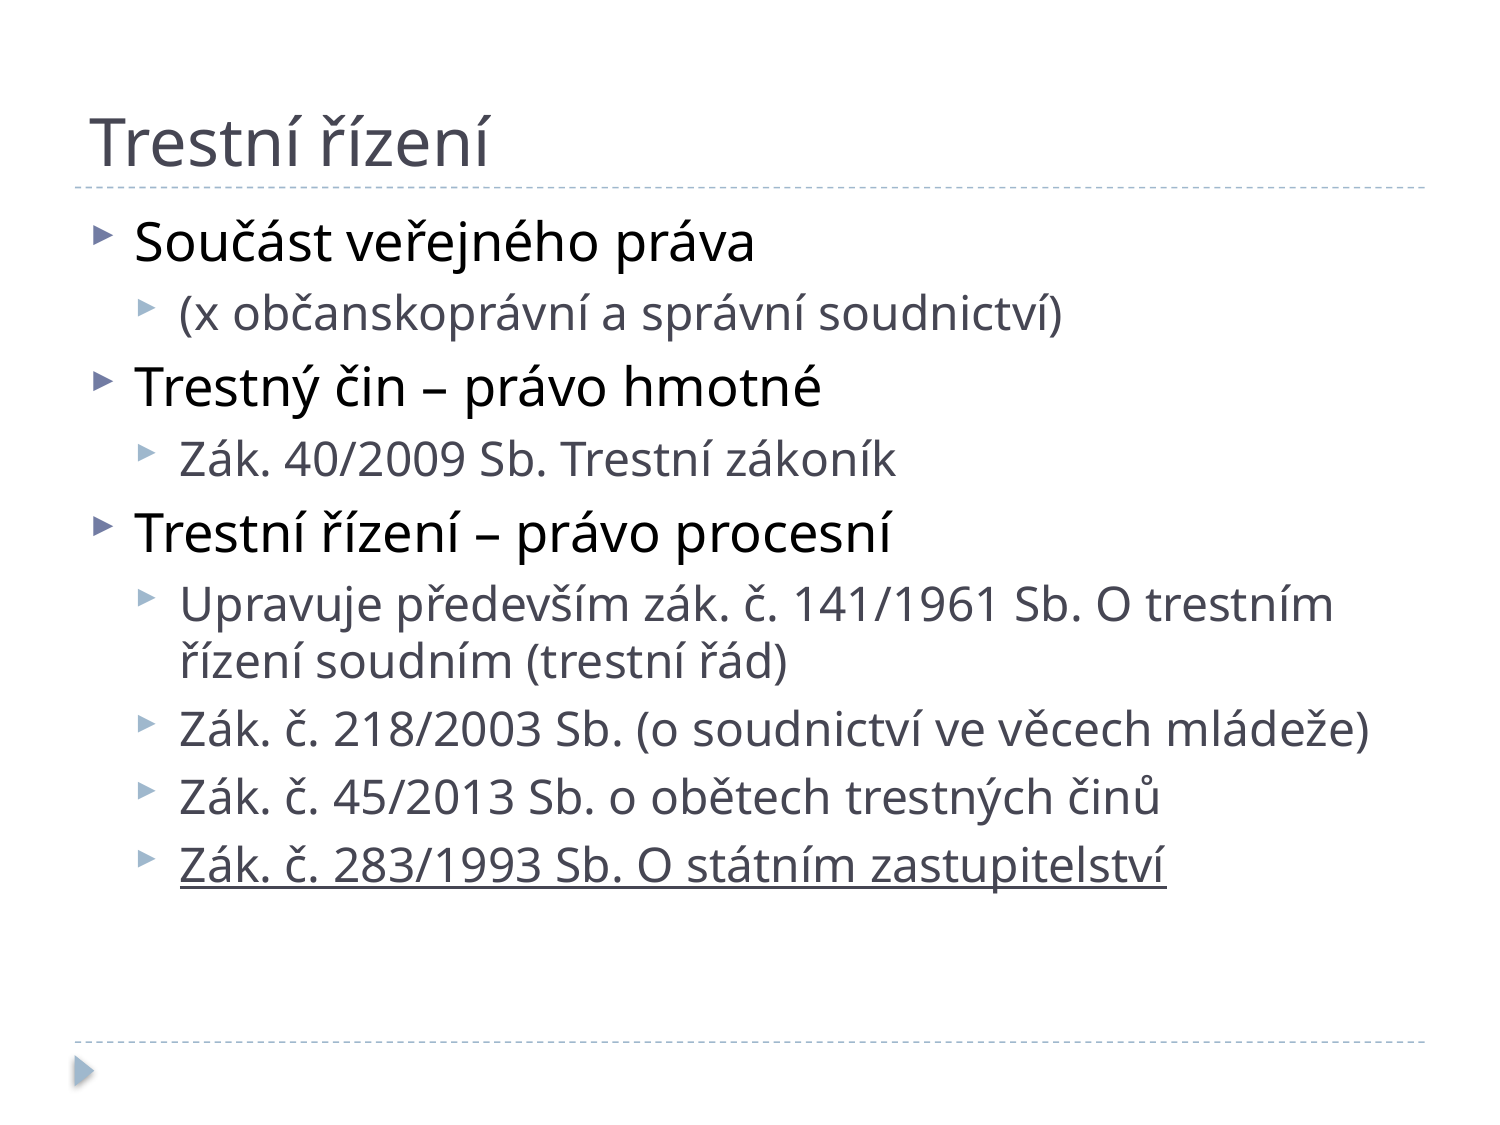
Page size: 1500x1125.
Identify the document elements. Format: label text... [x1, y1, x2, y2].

title Trestní řízení [75, 24, 1425, 188]
list Součást veřejného práva (x občanskoprávní a správní soudnictví) Trestný čin – právo hmotné Zák. 40/2009 Sb. Trestní zákoník Trestní řízení – právo procesní Upravuje především zák. č. 141/1961 Sb. O trestním řízení soudním (trestní řád) Zák. č. 218/2003 Sb. (o soudnictví ve věcech mládeže) Zák. č. 45/2013 Sb. o obětech trestných činů Zák. č. 283/1993 Sb. O státním zastupitelství [75, 200, 1425, 1010]
